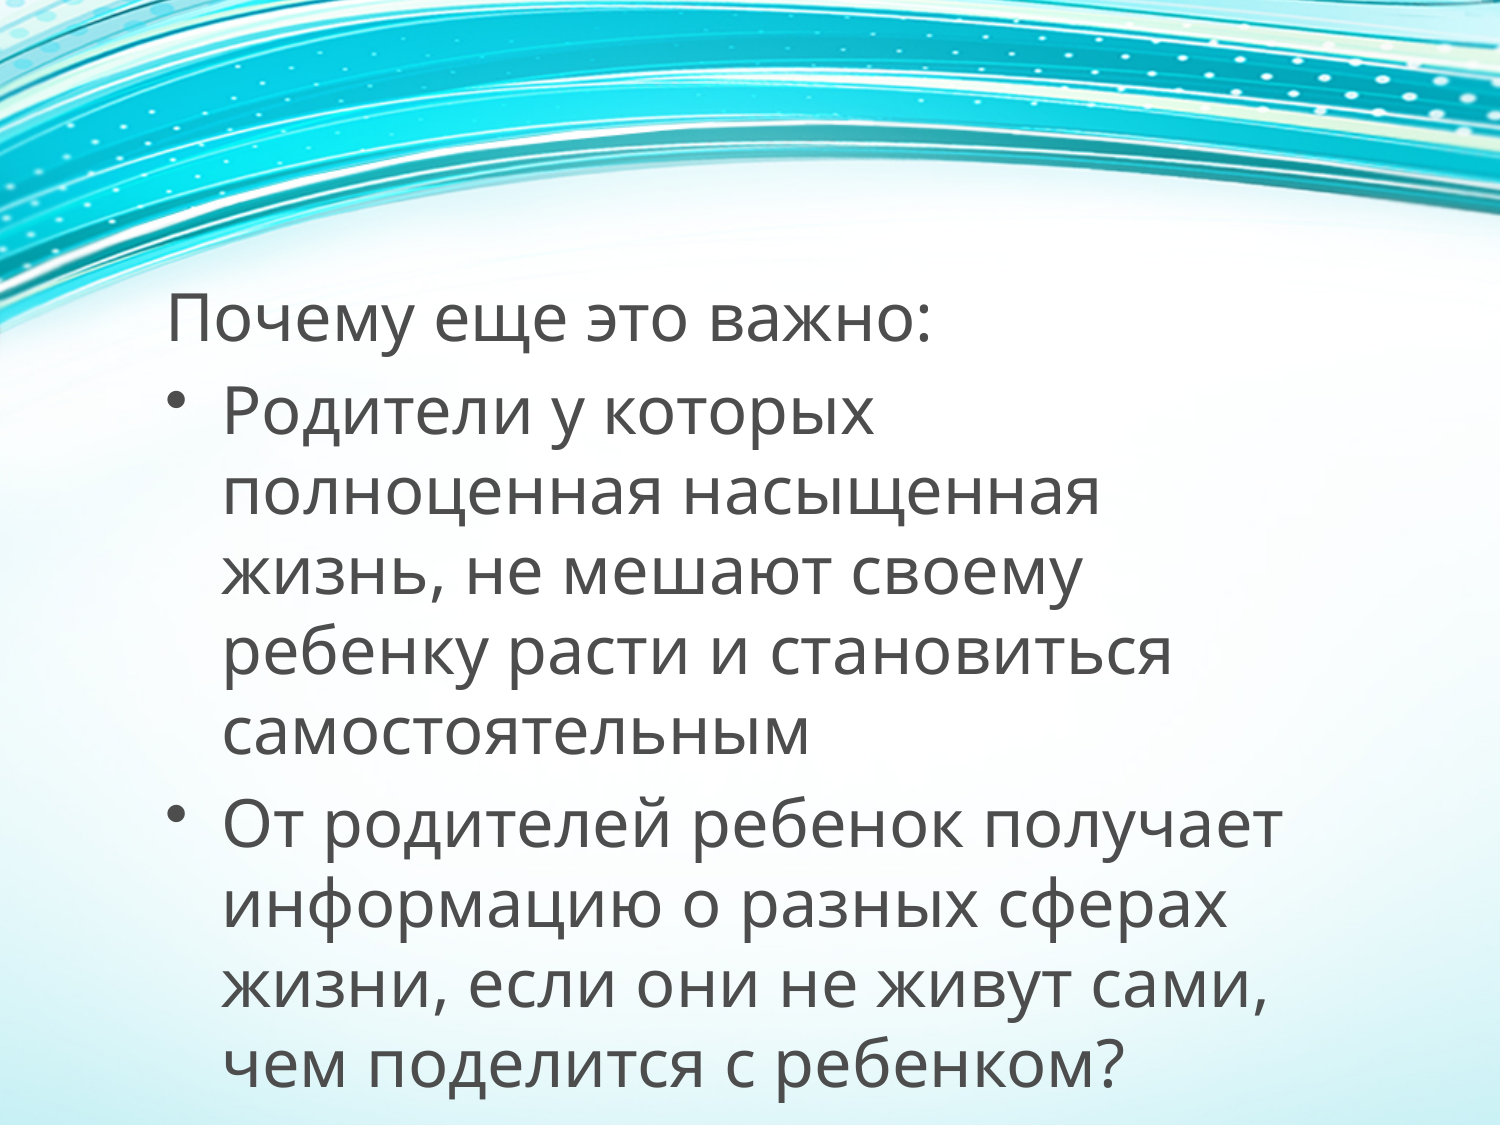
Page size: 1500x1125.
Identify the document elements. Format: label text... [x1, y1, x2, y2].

list Почему еще это важно: Родители у которых полноценная насыщенная жизнь, не мешают своему ребенку расти и становиться самостоятельным От родителей ребенок получает информацию о разных сферах жизни, если они не живут сами, чем поделится с ребенком? [150, 267, 1350, 1088]
picture [0, 0, 1500, 1125]
